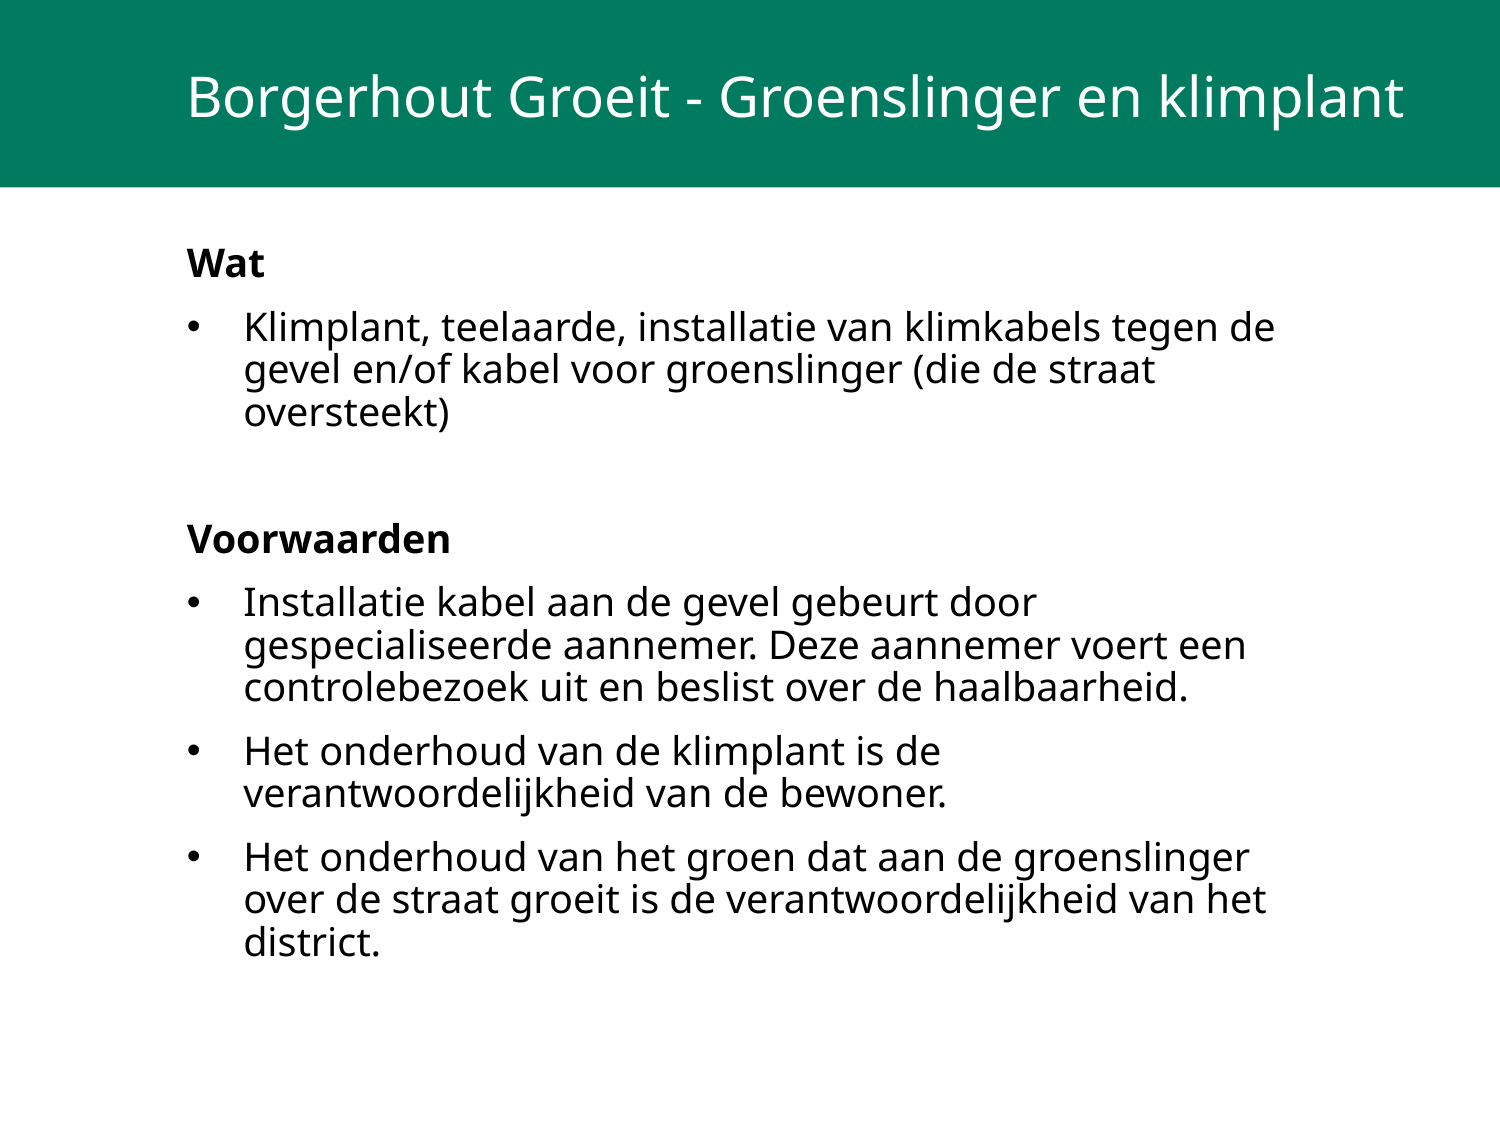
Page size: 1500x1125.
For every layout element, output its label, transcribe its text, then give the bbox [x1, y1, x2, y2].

list Wat Klimplant, teelaarde, installatie van klimkabels tegen de gevel en/of kabel voor groenslinger (die de straat oversteekt) Voorwaarden Installatie kabel aan de gevel gebeurt door gespecialiseerde aannemer. Deze aannemer voert een controlebezoek uit en beslist over de haalbaarheid. Het onderhoud van de klimplant is de verantwoordelijkheid van de bewoner. Het onderhoud van het groen dat aan de groenslinger over de straat groeit is de verantwoordelijkheid van het district. [186, 243, 1313, 1079]
title Borgerhout Groeit - Groenslinger en klimplant [185, 12, 1415, 188]
